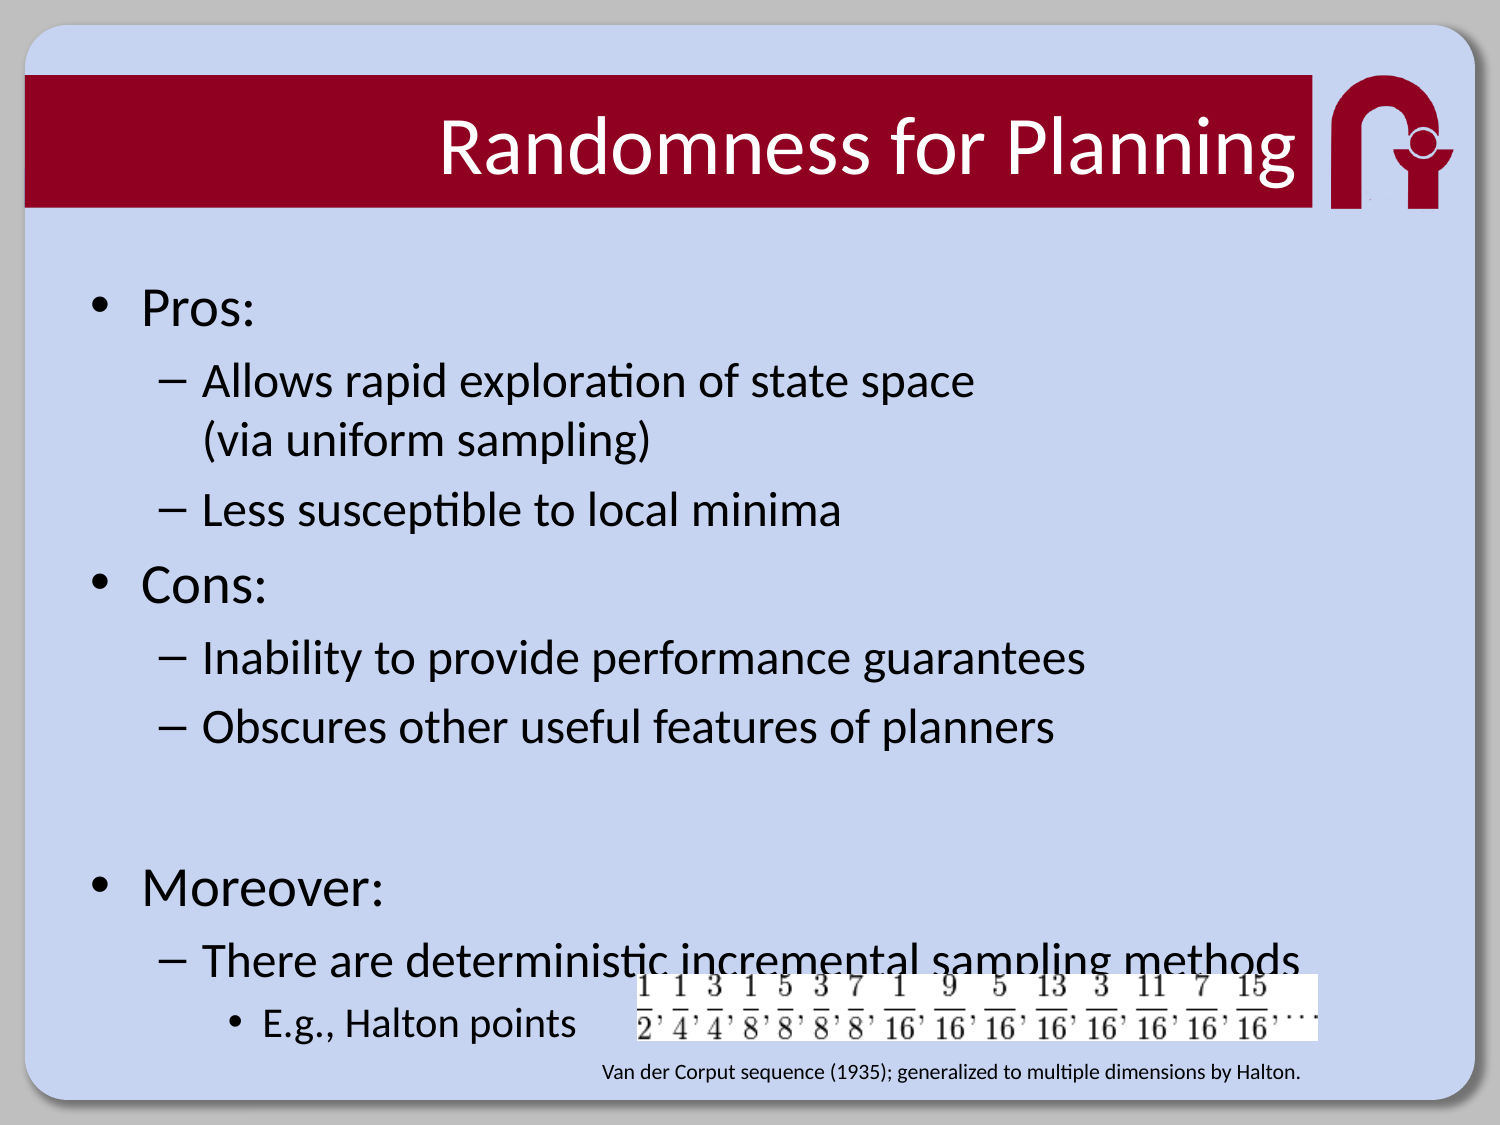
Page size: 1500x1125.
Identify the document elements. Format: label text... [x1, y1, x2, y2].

list Pros: Allows rapid exploration of state space (via uniform sampling) Less susceptible to local minima Cons: Inability to provide performance guarantees Obscures other useful features of planners Moreover: There are deterministic incremental sampling methods E.g., Halton points [75, 262, 1400, 1062]
picture [1325, 69, 1460, 212]
title Randomness for Planning [24, 75, 1313, 208]
picture [637, 974, 1318, 1041]
text_box Van der Corput sequence (1935); generalized to multiple dimensions by Halton. [587, 1049, 1475, 1091]
